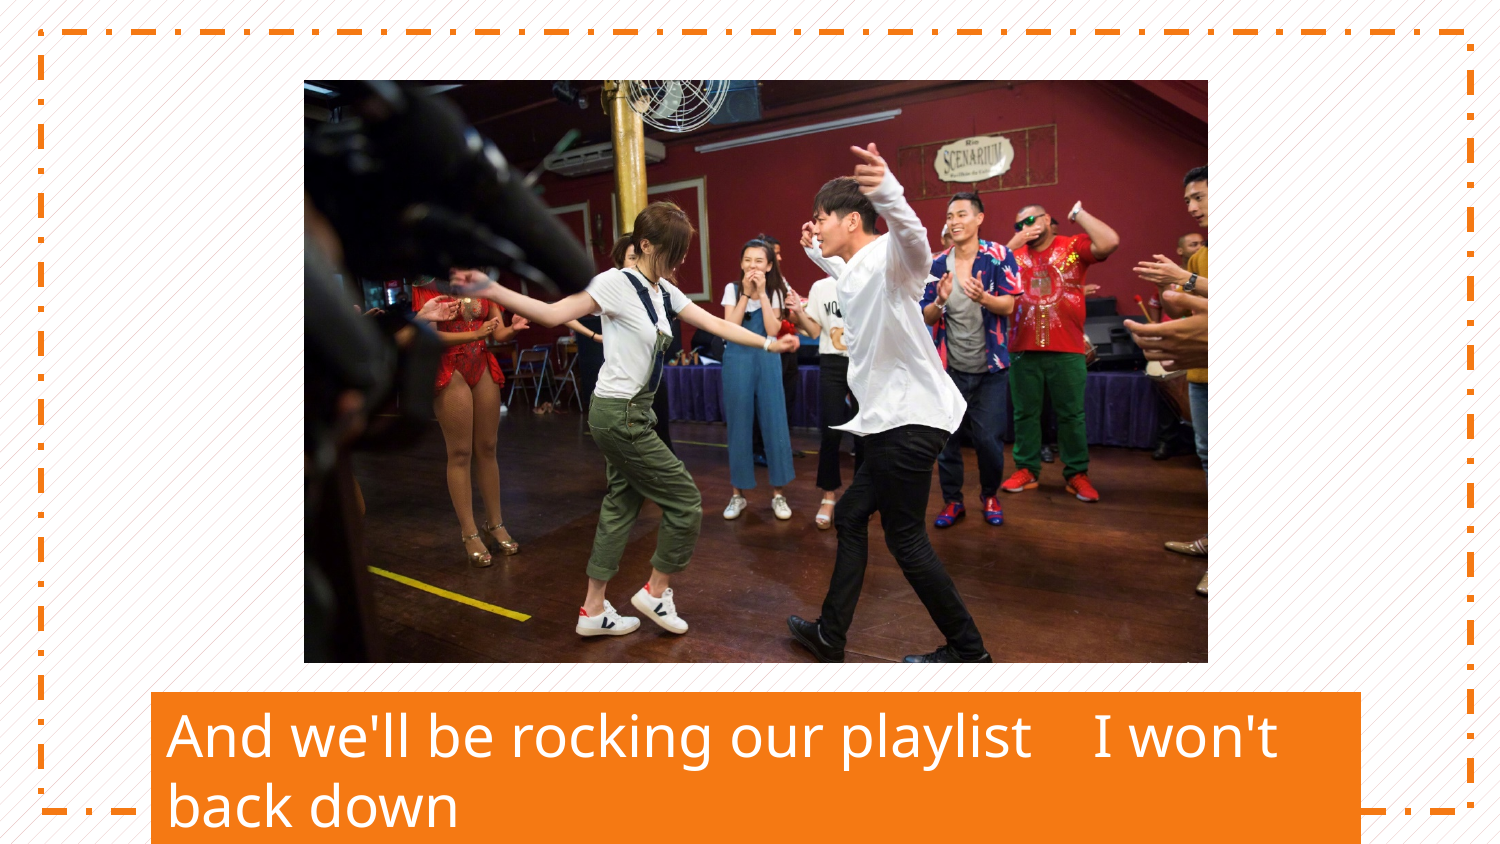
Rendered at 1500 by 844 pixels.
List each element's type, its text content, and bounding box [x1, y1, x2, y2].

text_box [39, 30, 1473, 814]
picture [304, 80, 1208, 663]
text_box And we'll be rocking our playlist I won't back down [151, 692, 1361, 844]
